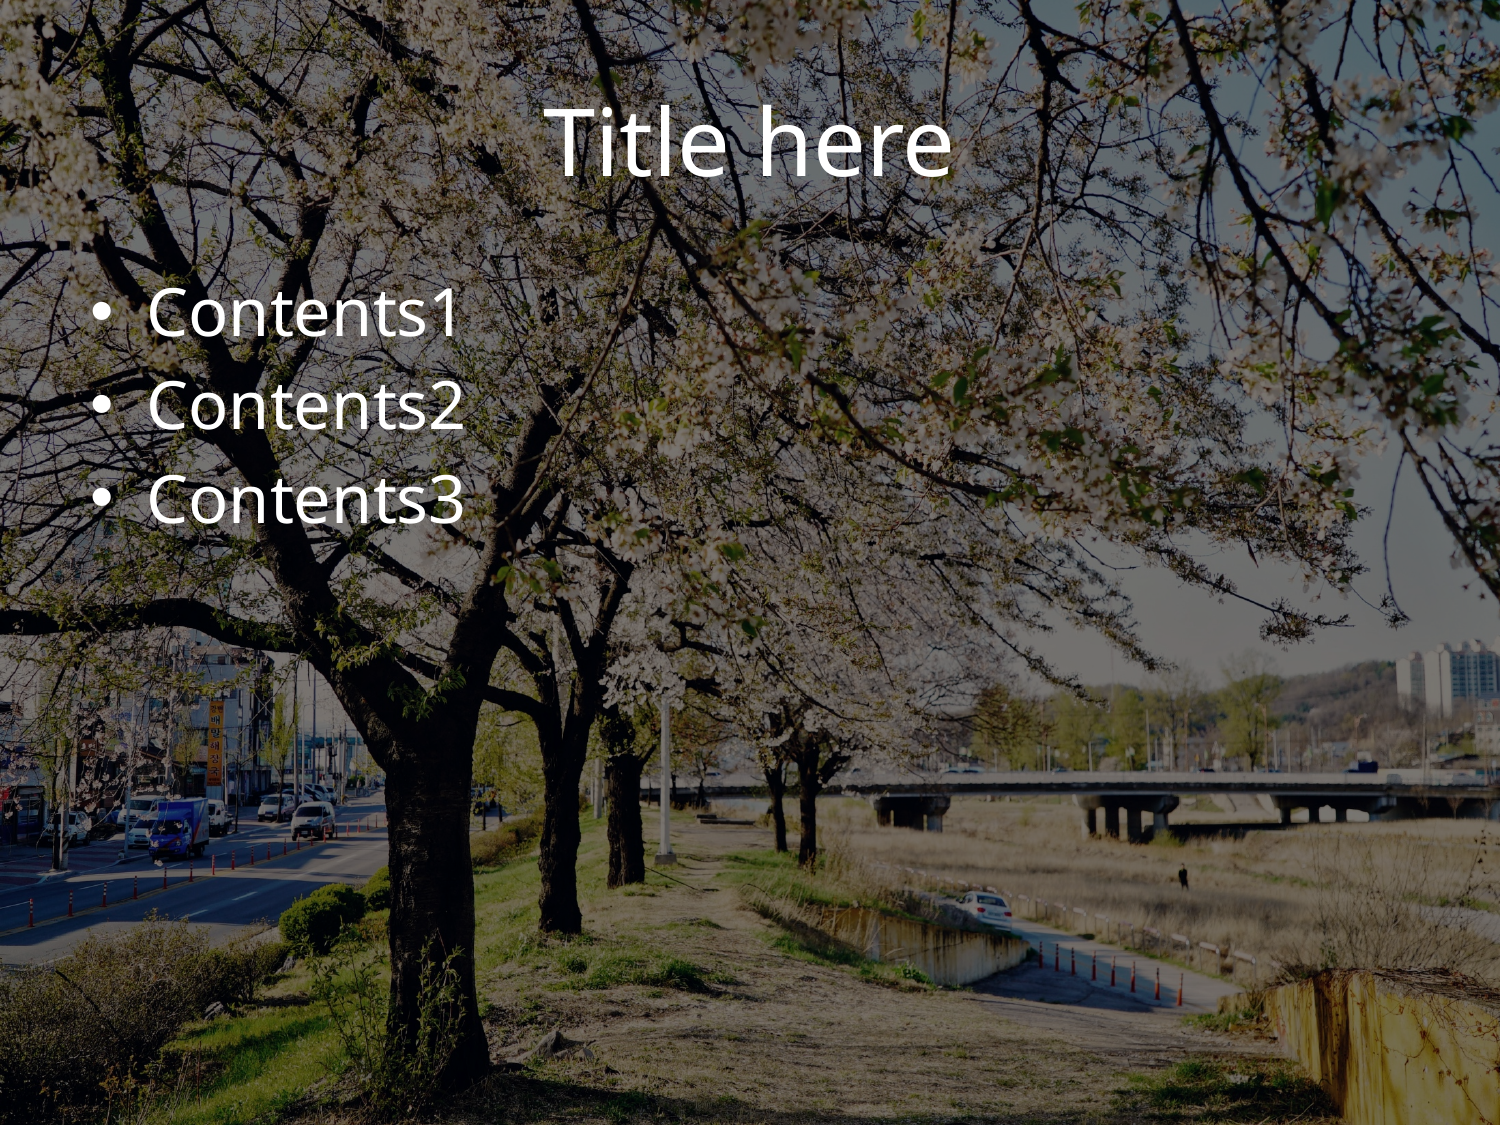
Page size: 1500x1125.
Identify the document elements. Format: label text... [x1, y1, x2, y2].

text_box [0, 0, 1500, 1125]
title Title here [75, 45, 1425, 233]
list Contents1 Contents2 Contents3 [75, 262, 1425, 1005]
